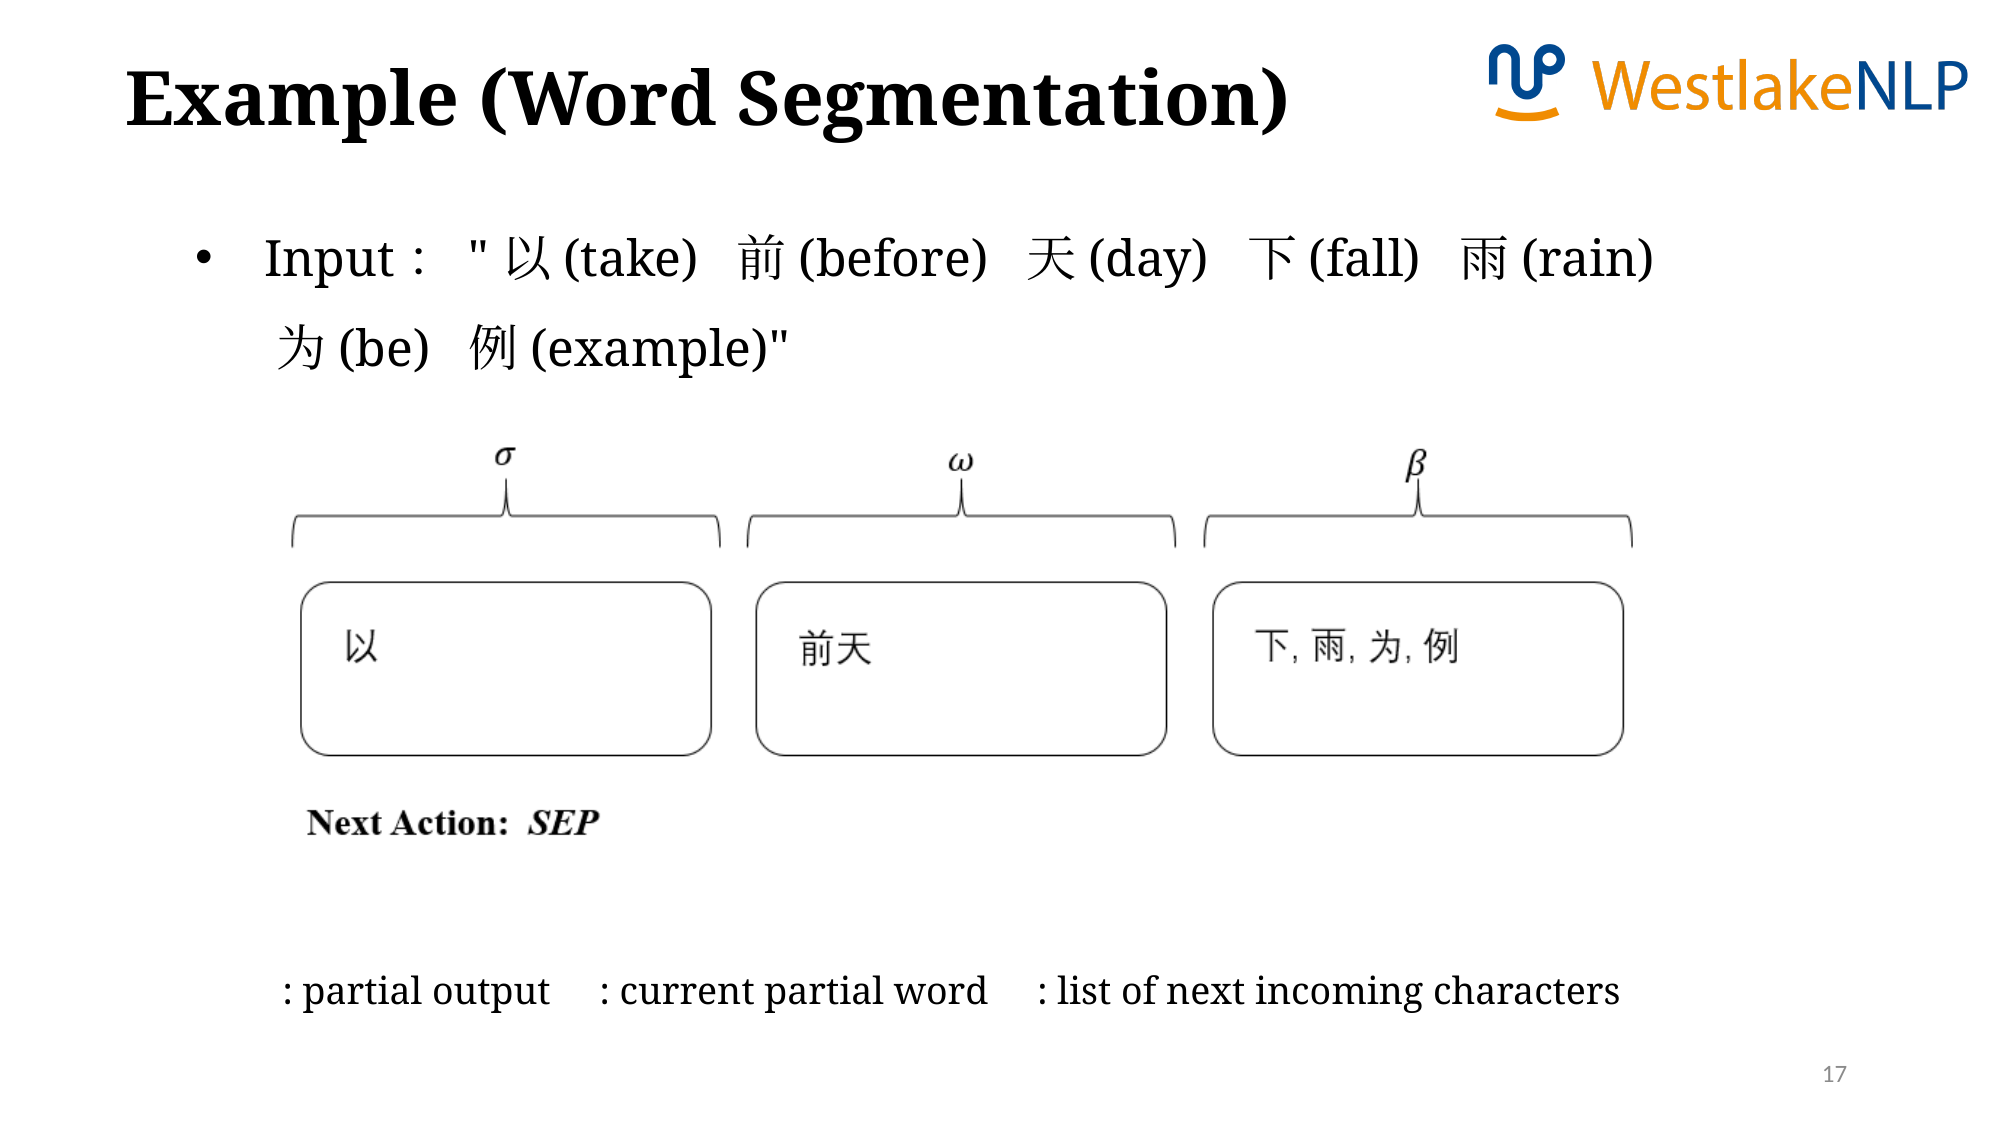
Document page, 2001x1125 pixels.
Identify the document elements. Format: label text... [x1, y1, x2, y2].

text_box Example (Word Segmentation) [110, 43, 1380, 149]
slide_number 17 [1412, 1042, 1863, 1103]
text_box Input："以(take) 前(before) 天(day) 下(fall) 雨(rain) 为(be) 例(example)" [180, 188, 1673, 384]
picture [1459, 0, 2000, 170]
picture [267, 439, 1649, 854]
